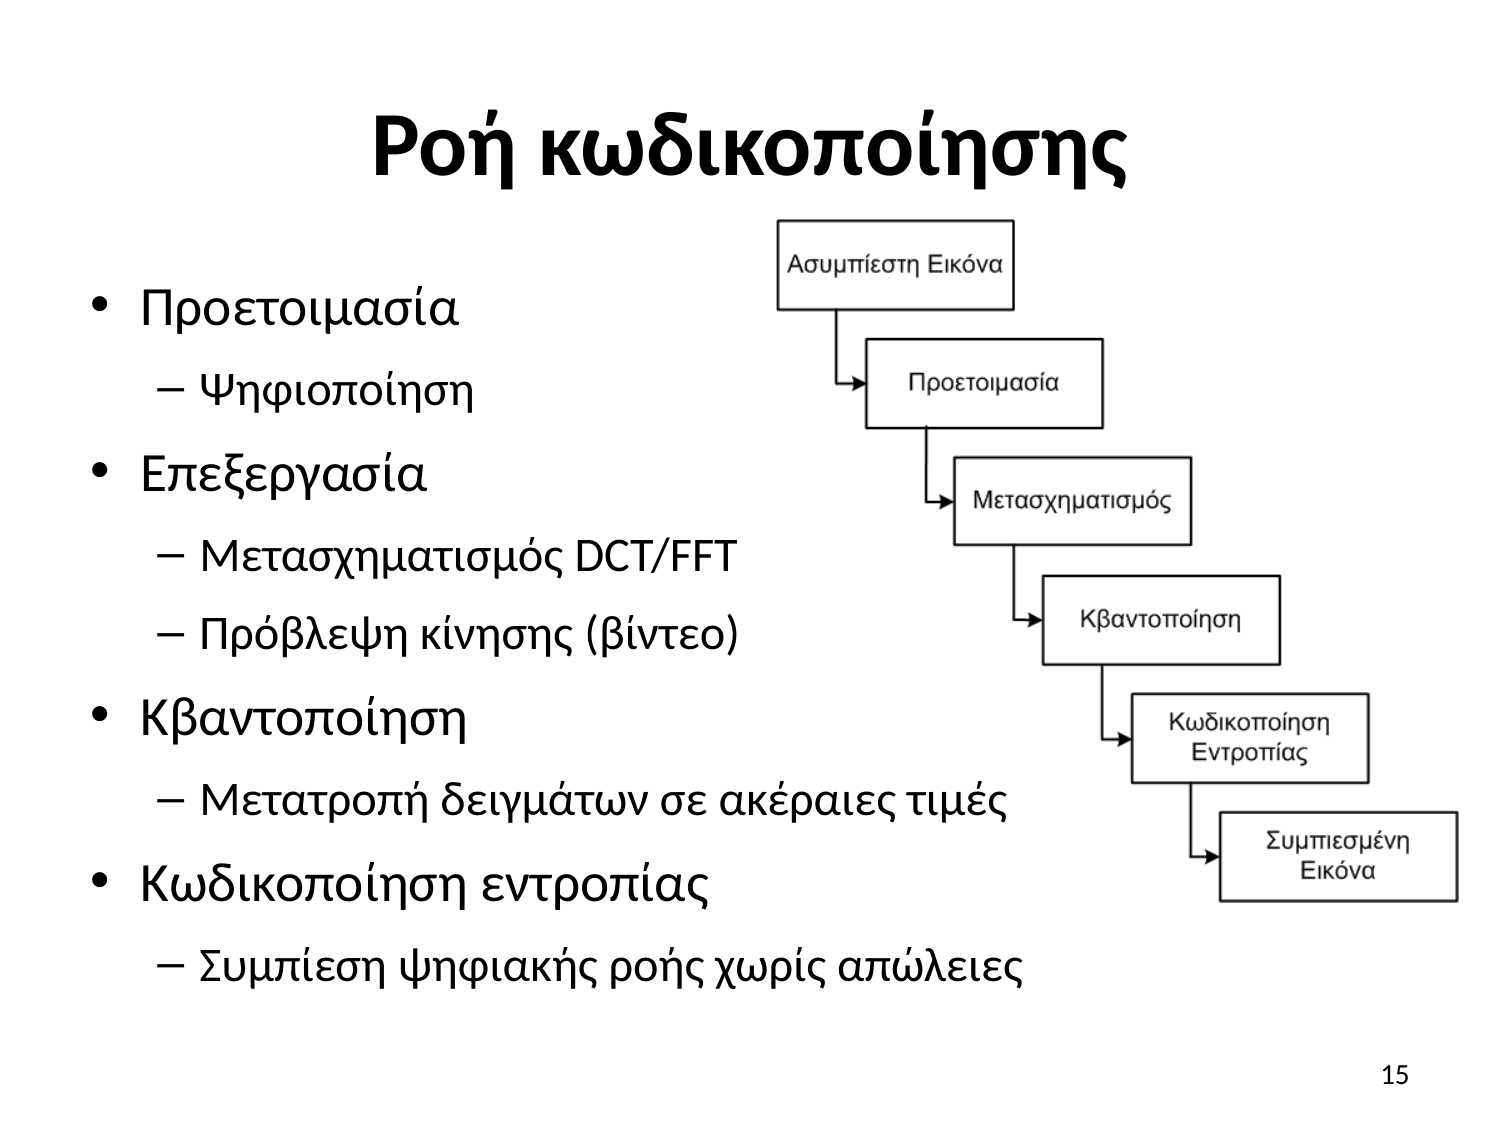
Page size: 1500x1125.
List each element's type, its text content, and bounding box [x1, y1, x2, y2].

picture [775, 219, 1459, 903]
title Ροή κωδικοποίησης [75, 45, 1425, 233]
list Προετοιμασία Ψηφιοποίηση Επεξεργασία Μετασχηματισμός DCT/FFT Πρόβλεψη κίνησης (βίντεο) Κβαντοποίηση Μετατροπή δειγμάτων σε ακέραιες τιμές Κωδικοποίηση εντροπίας Συμπίεση ψηφιακής ροής χωρίς απώλειες [75, 262, 1425, 1005]
slide_number 15 [1074, 1042, 1425, 1103]
